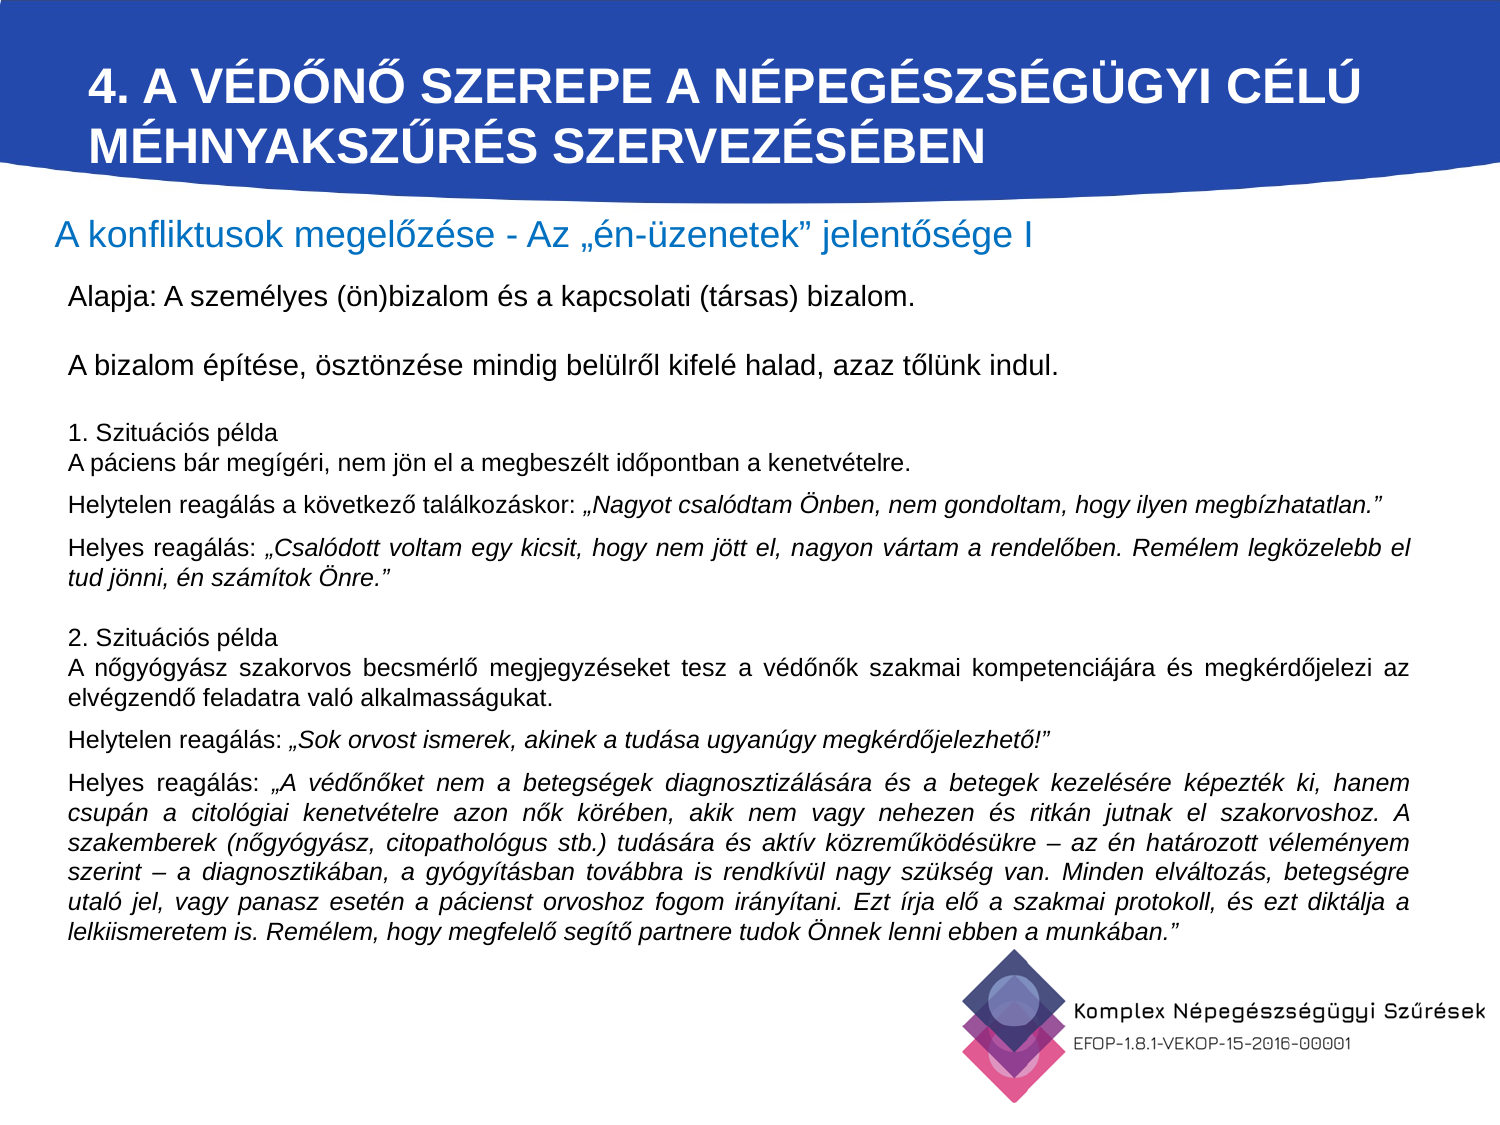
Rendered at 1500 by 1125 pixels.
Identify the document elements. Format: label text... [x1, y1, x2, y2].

picture [0, 0, 1500, 1125]
text_box Alapja: A személyes (ön)bizalom és a kapcsolati (társas) bizalom. A bizalom építése, ösztönzése mindig belülről kifelé halad, azaz tőlünk indul. 1. Szituációs példa A páciens bár megígéri, nem jön el a megbeszélt időpontban a kenetvételre. Helytelen reagálás a következő találkozáskor: „Nagyot csalódtam Önben, nem gondoltam, hogy ilyen megbízhatatlan.” Helyes reagálás: „Csalódott voltam egy kicsit, hogy nem jött el, nagyon vártam a rendelőben. Remélem legközelebb el tud jönni, én számítok Önre.” 2. Szituációs példa A nőgyógyász szakorvos becsmérlő megjegyzéseket tesz a védőnők szakmai kompetenciájára és megkérdőjelezi az elvégzendő feladatra való alkalmasságukat. Helytelen reagálás: „Sok orvost ismerek, akinek a tudása ugyanúgy megkérdőjelezhető!” Helyes reagálás: „A védőnőket nem a betegségek diagnosztizálására és a betegek kezelésére képezték ki, hanem csupán a citológiai kenetvételre azon nők körében, akik nem vagy nehezen és ritkán jutnak el szakorvoshoz. A szakemberek (nőgyógyász, citopathológus stb.) tudására és aktív közreműködésükre – az én határozott véleményem szerint – a diagnosztikában, a gyógyításban továbbra is rendkívül nagy szükség van. Minden elváltozás, betegségre utaló jel, vagy panasz esetén a pácienst orvoshoz fogom irányítani. Ezt írja elő a szakmai protokoll, és ezt diktálja a lelkiismeretem is. Remélem, hogy megfelelő segítő partnere tudok Önnek lenni ebben a munkában.” [53, 269, 1428, 984]
title 4. A védőnő szerepe a népegészségügyi célú méhnyakszűrés szervezésében [73, 42, 1400, 185]
text_box A konfliktusok megelőzése - Az „én-üzenetek” jelentősége I [39, 202, 1399, 263]
